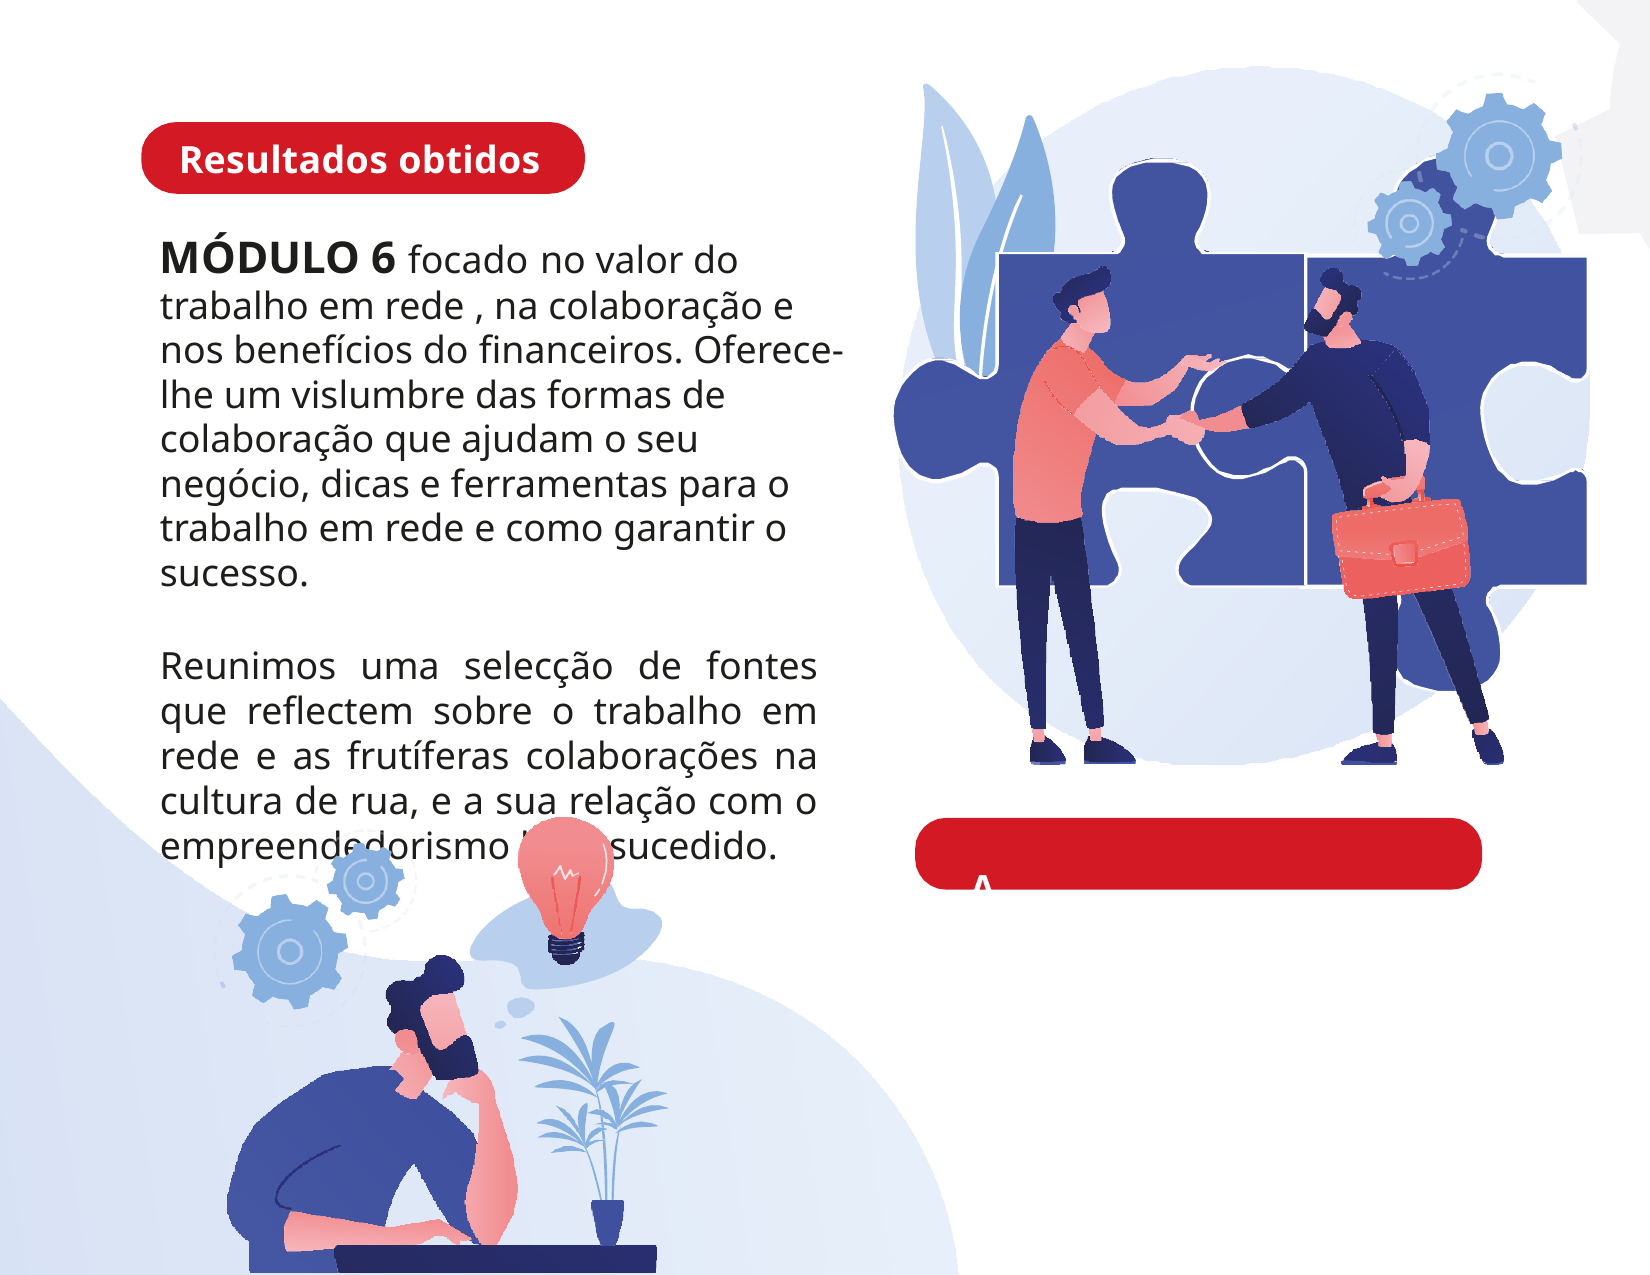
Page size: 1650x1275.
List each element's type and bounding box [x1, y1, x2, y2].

text_box [212, 817, 670, 1273]
text_box [0, 0, 1650, 1275]
